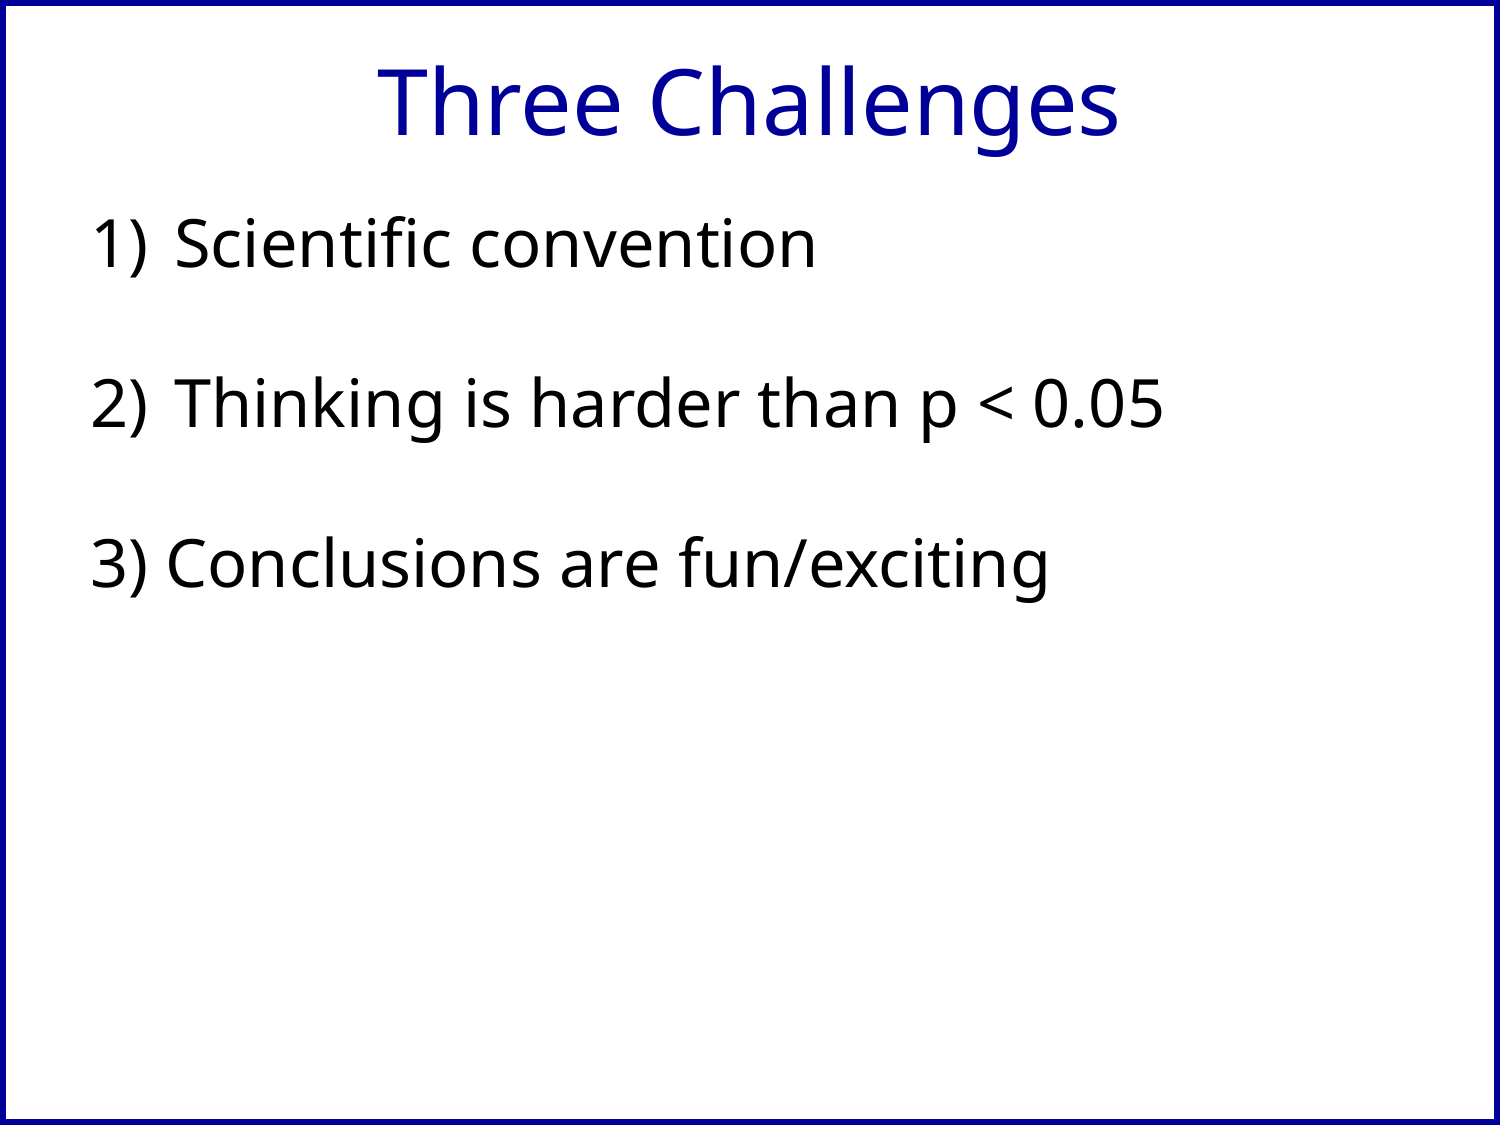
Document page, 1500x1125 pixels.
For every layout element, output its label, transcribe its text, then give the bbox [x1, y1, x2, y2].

list Scientific convention Thinking is harder than p < 0.05 3) Conclusions are fun/exciting [75, 192, 1477, 1064]
title Three Challenges [75, 5, 1425, 192]
